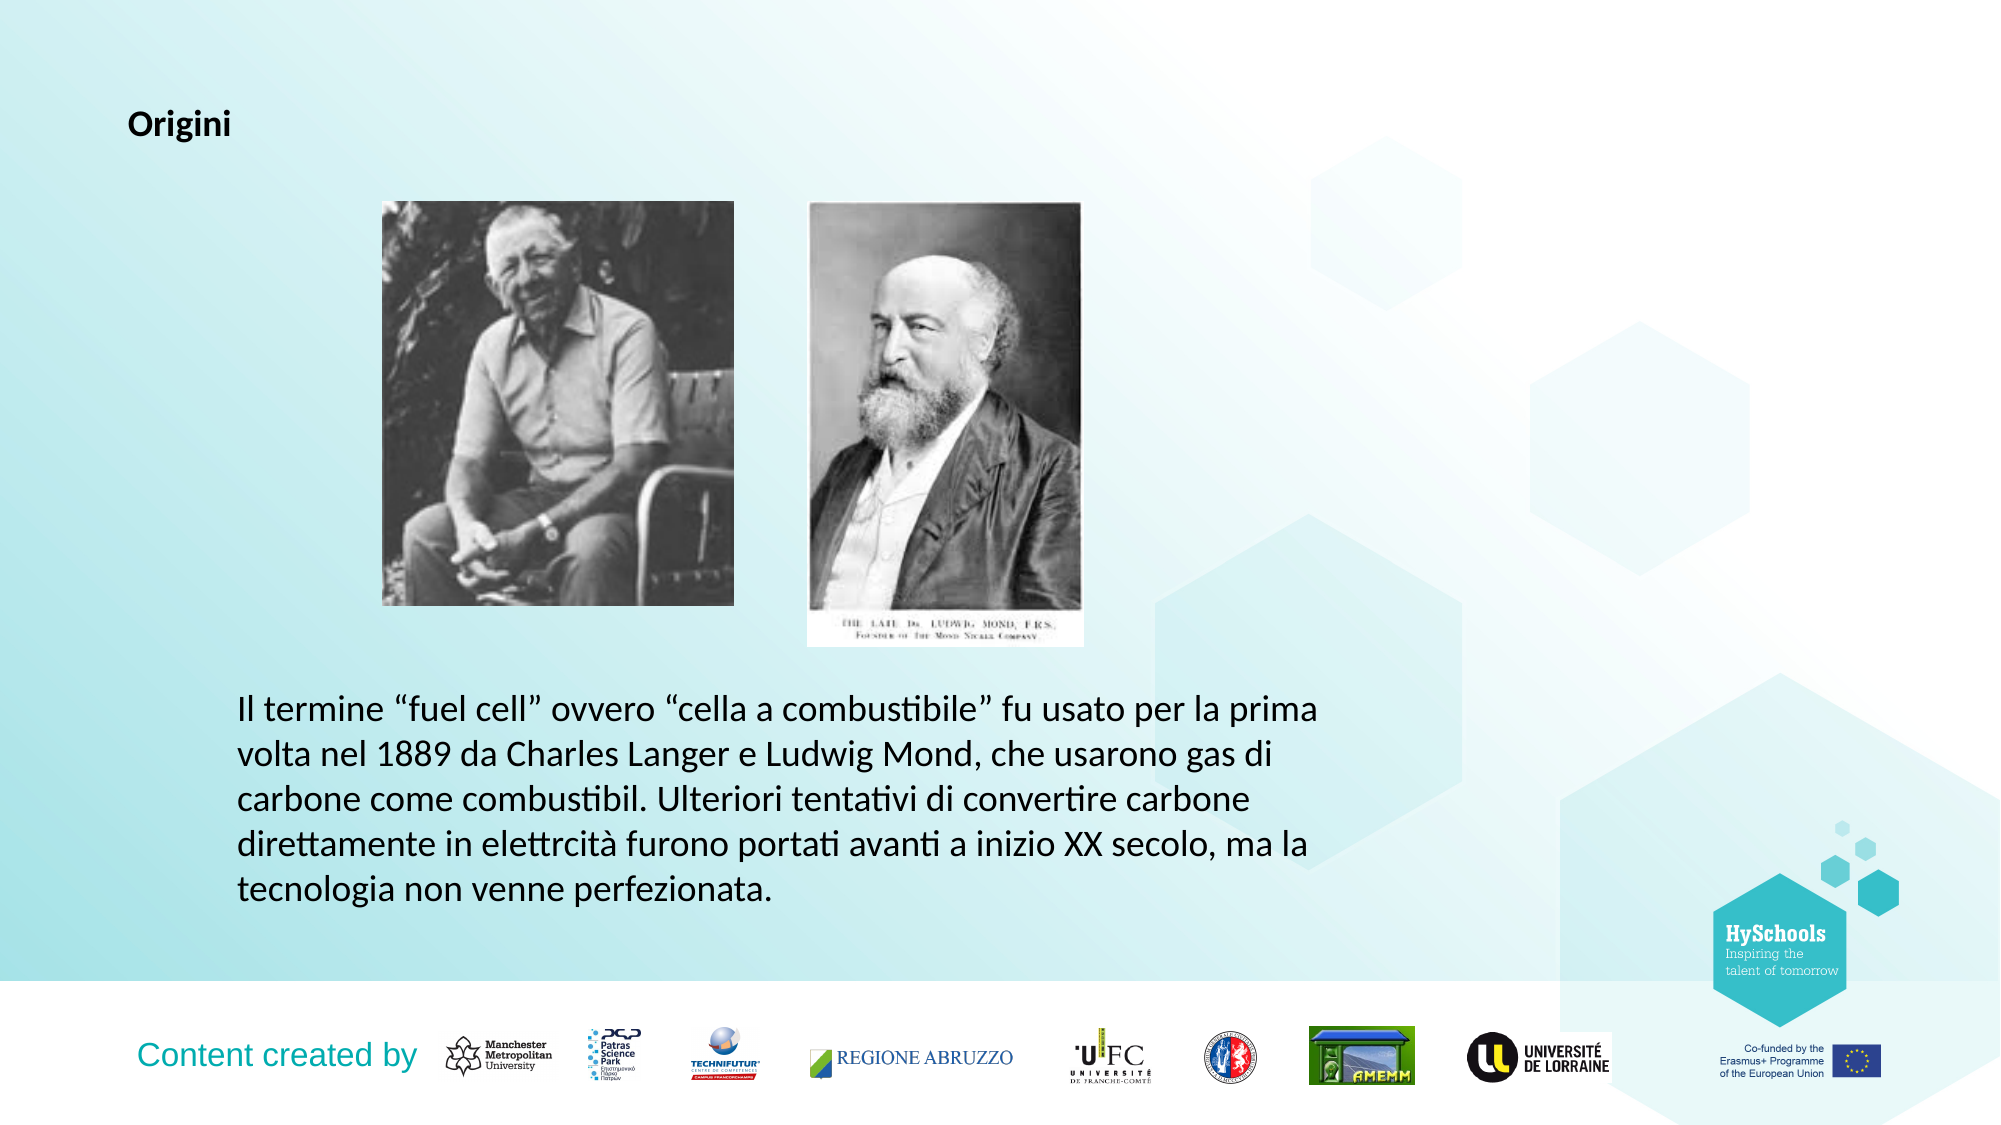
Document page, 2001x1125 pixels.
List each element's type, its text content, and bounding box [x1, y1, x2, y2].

text_box Origini [113, 91, 1890, 152]
text_box Il termine “fuel cell” ovvero “cella a combustibile” fu usato per la prima volta nel 1889 da Charles Langer e Ludwig Mond, che usarono gas di carbone come combustibil. Ulteriori tentativi di convertire carbone direttamente in elettrcità furono portati avanti a inizio XX secolo, ma la tecnologia non venne perfezionata. [222, 676, 1337, 917]
picture [0, 0, 2000, 1125]
